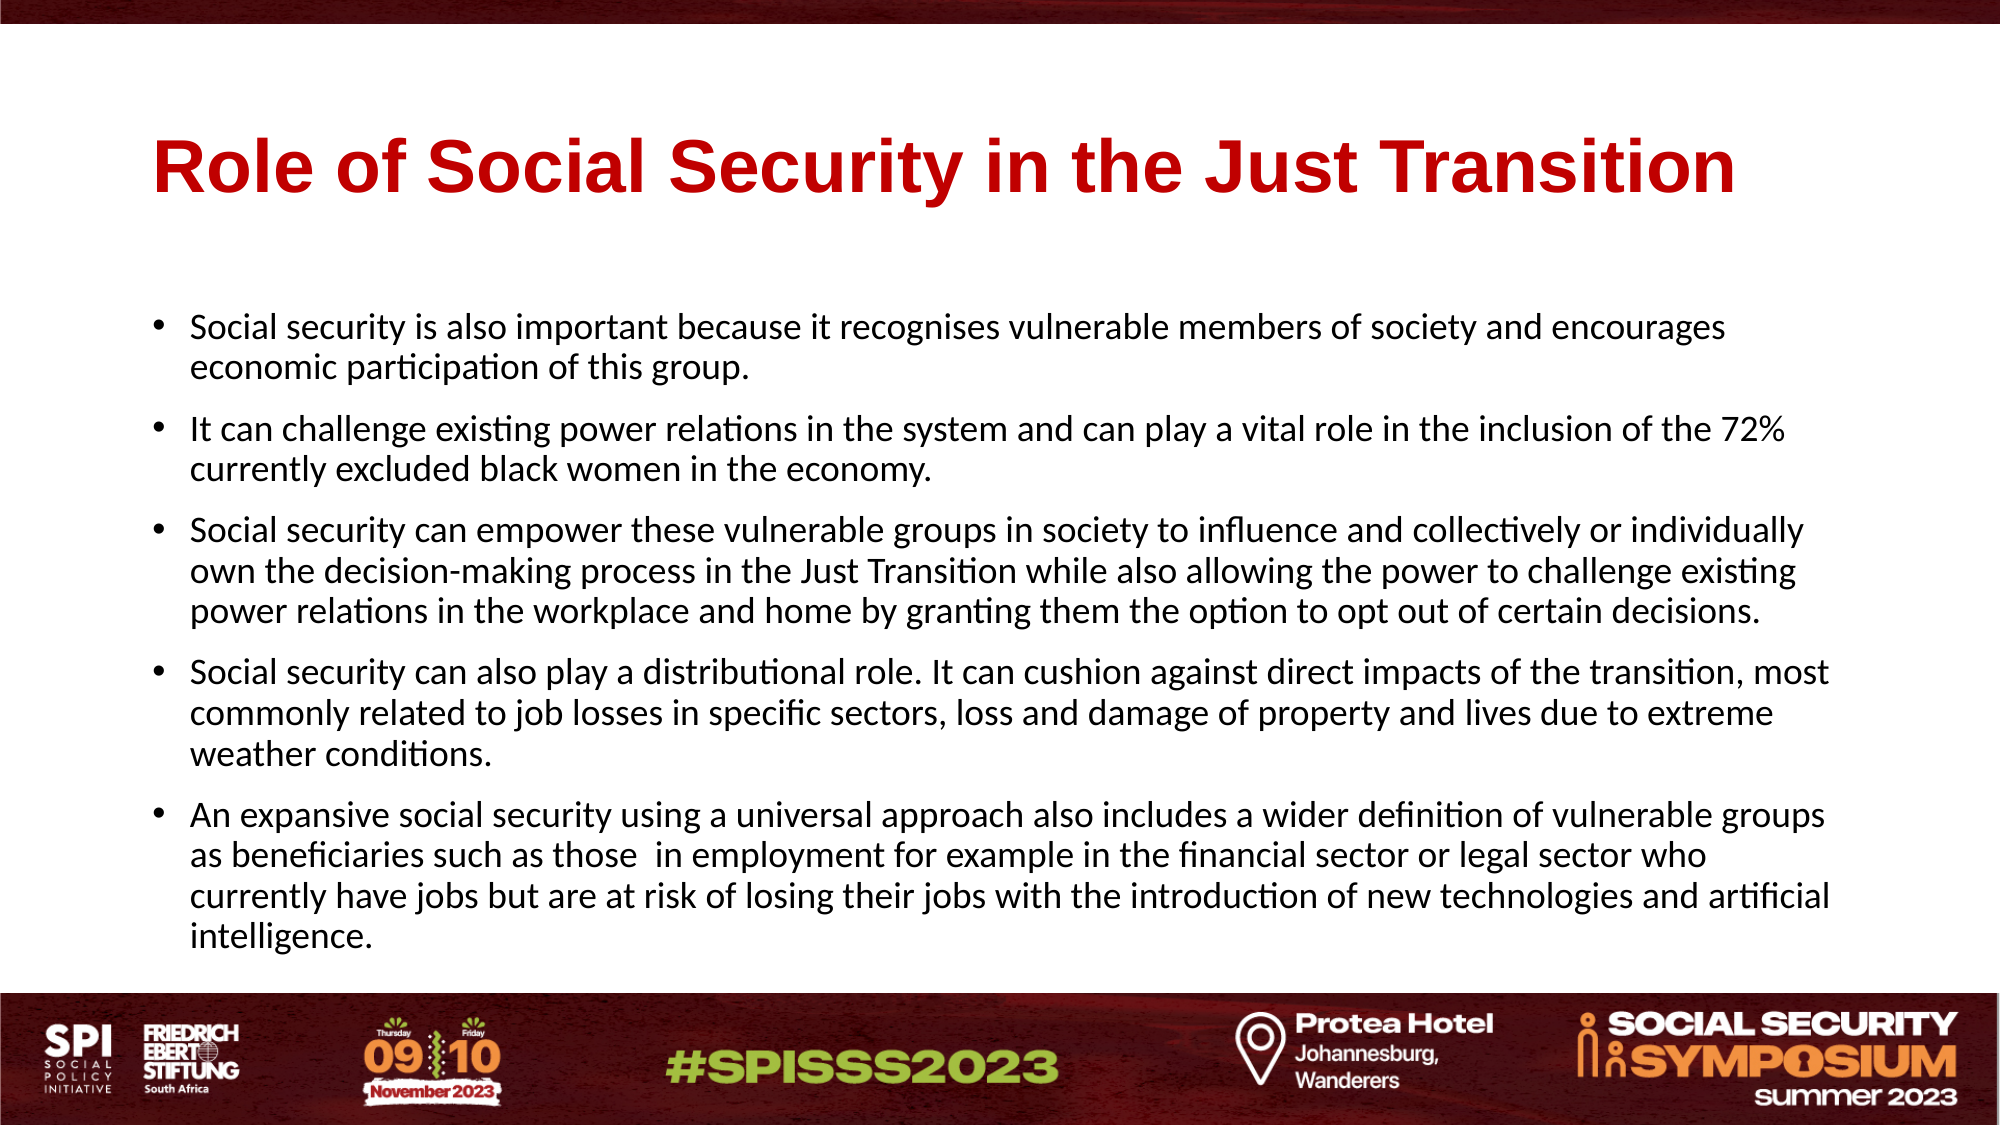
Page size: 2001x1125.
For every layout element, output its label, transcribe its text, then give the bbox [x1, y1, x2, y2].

picture [0, 0, 2000, 24]
list Social security is also important because it recognises vulnerable members of society and encourages economic participation of this group. It can challenge existing power relations in the system and can play a vital role in the inclusion of the 72% currently excluded black women in the economy. Social security can empower these vulnerable groups in society to influence and collectively or individually own the decision-making process in the Just Transition while also allowing the power to challenge existing power relations in the workplace and home by granting them the option to opt out of certain decisions. Social security can also play a distributional role. It can cushion against direct impacts of the transition, most commonly related to job losses in specific sectors, loss and damage of property and lives due to extreme weather conditions. An expansive social security using a universal approach also includes a wider definition of vulnerable groups as beneficiaries such as those in employment for example in the financial sector or legal sector who currently have jobs but are at risk of losing their jobs with the introduction of new technologies and artificial intelligence. [137, 299, 1863, 1014]
title Role of Social Security in the Just Transition [137, 59, 1863, 278]
picture [0, 993, 2000, 1125]
